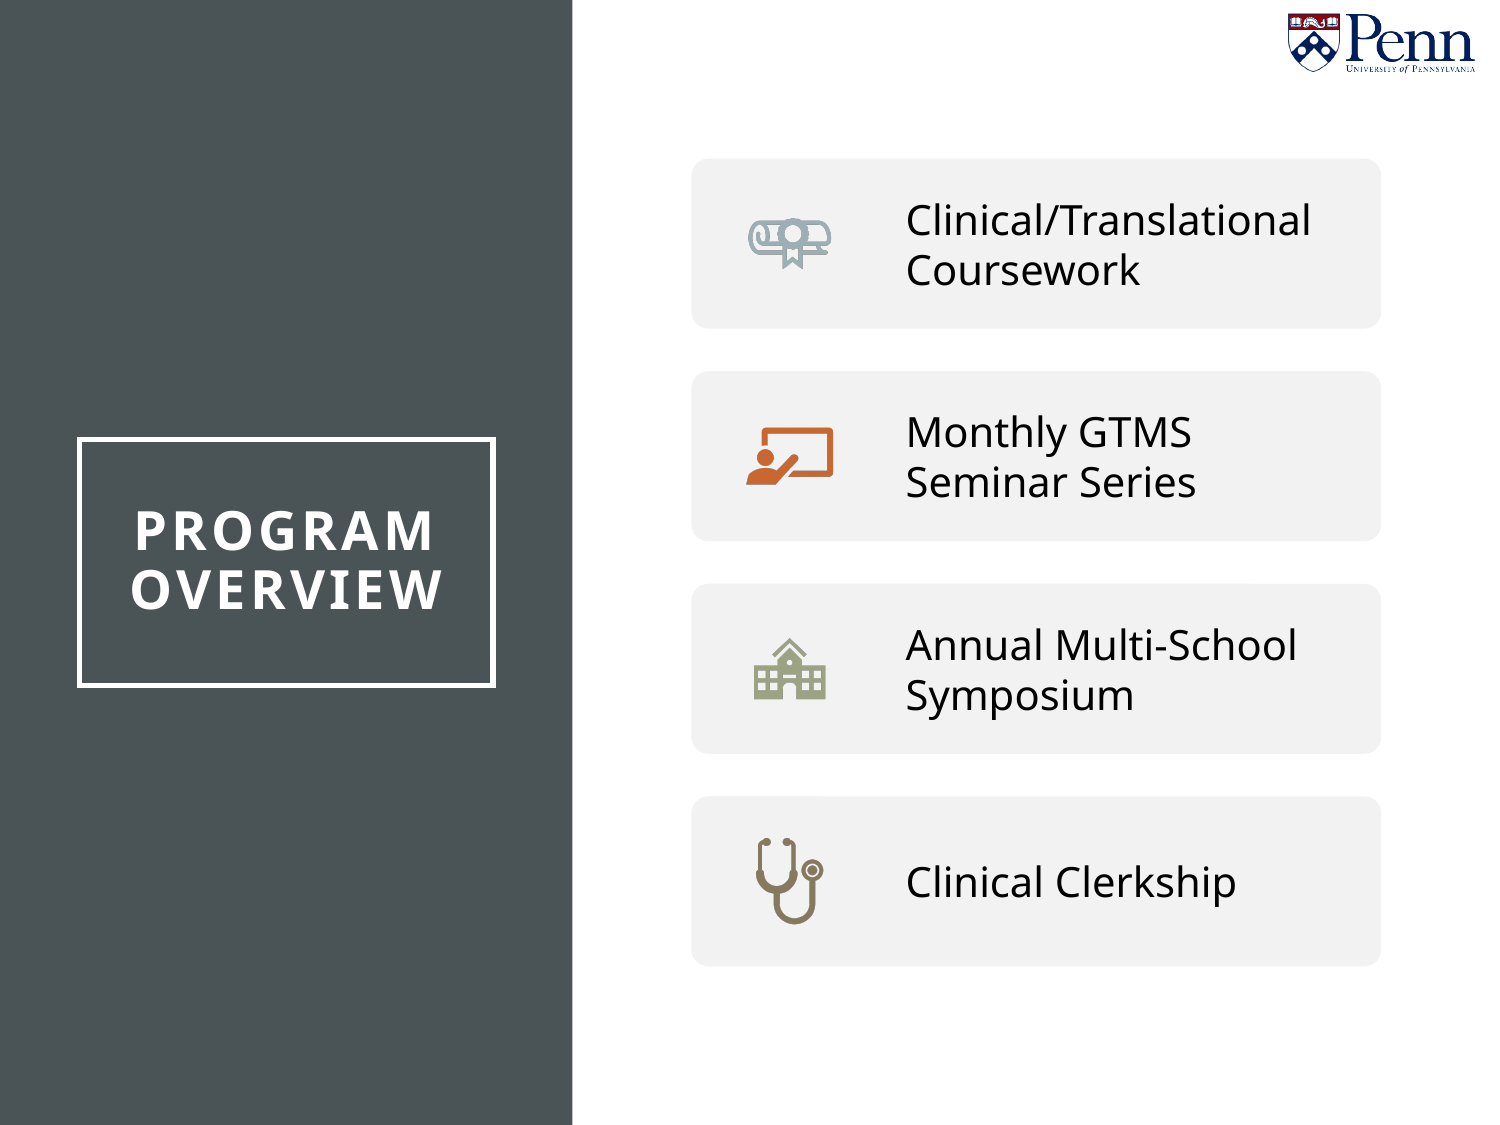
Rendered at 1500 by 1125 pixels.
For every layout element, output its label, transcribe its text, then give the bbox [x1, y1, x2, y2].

picture [1287, 12, 1475, 75]
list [691, 158, 1382, 967]
text_box [0, 0, 573, 1125]
text_box [573, 0, 1500, 1125]
title Program Overview [77, 437, 496, 688]
